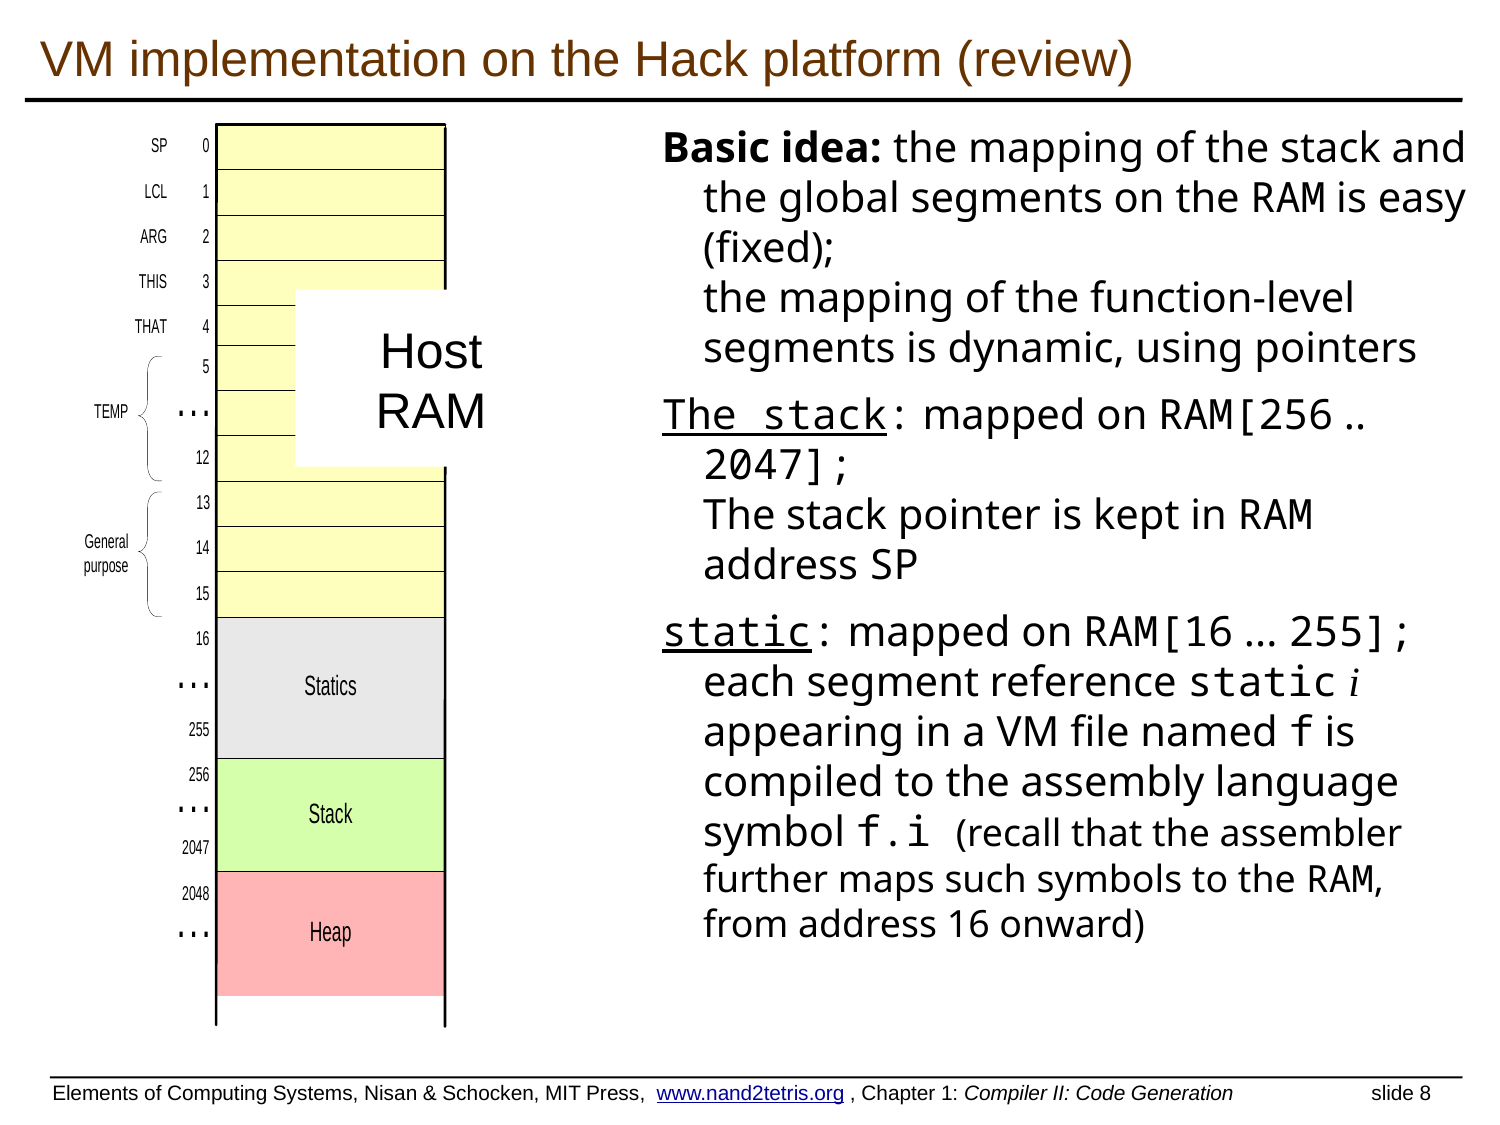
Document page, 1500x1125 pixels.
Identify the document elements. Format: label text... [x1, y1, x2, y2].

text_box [12, 112, 650, 1046]
text_box Basic idea: the mapping of the stack and the global segments on the RAM is easy (fixed); the mapping of the function-level segments is dynamic, using pointers The stack: mapped on RAM[256 .. 2047]; The stack pointer is kept in RAM address SP static: mapped on RAM[16 ... 255]; each segment reference static i appearing in a VM file named f is compiled to the assembly language symbol f.i (recall that the assembler further maps such symbols to the RAM, from address 16 onward) [631, 113, 1488, 1063]
title VM implementation on the Hack platform (review) [24, 12, 1463, 100]
